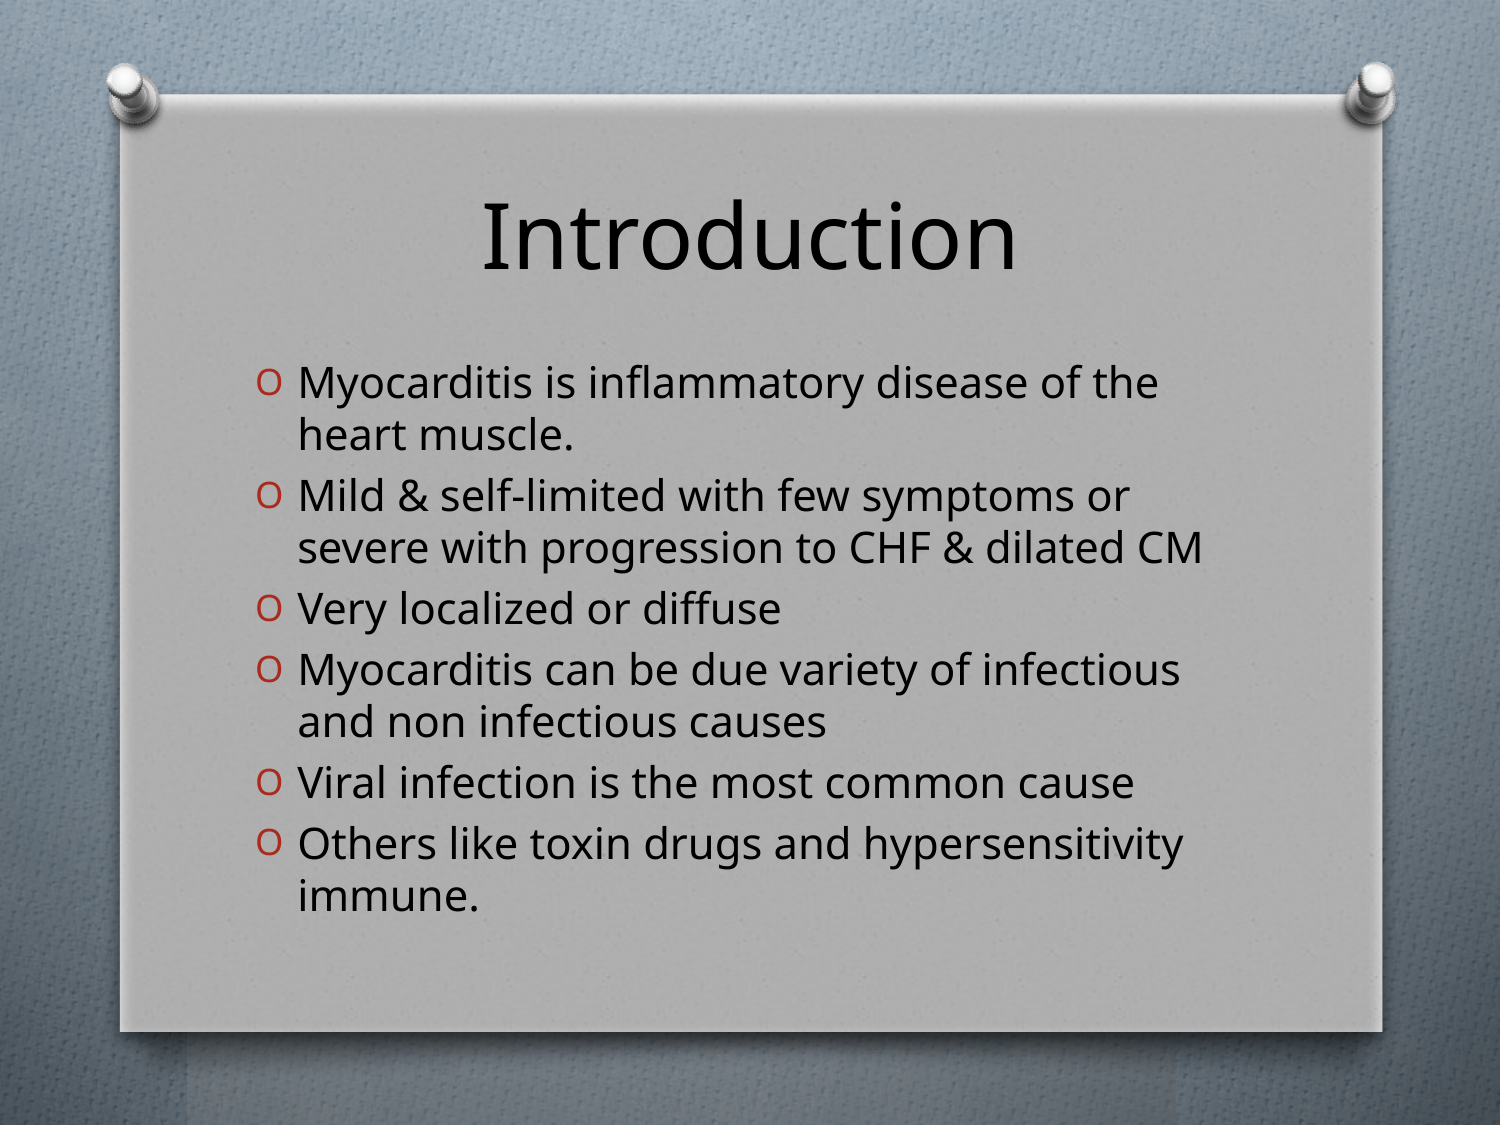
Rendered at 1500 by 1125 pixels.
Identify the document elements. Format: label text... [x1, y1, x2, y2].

picture [75, 29, 198, 153]
title Introduction [179, 134, 1323, 332]
list Myocarditis is inflammatory disease of the heart muscle. Mild & self-limited with few symptoms or severe with progression to CHF & dilated CM Very localized or diffuse Myocarditis can be due variety of infectious and non infectious causes Viral infection is the most common cause Others like toxin drugs and hypersensitivity immune. [240, 347, 1257, 939]
picture [1317, 35, 1439, 156]
